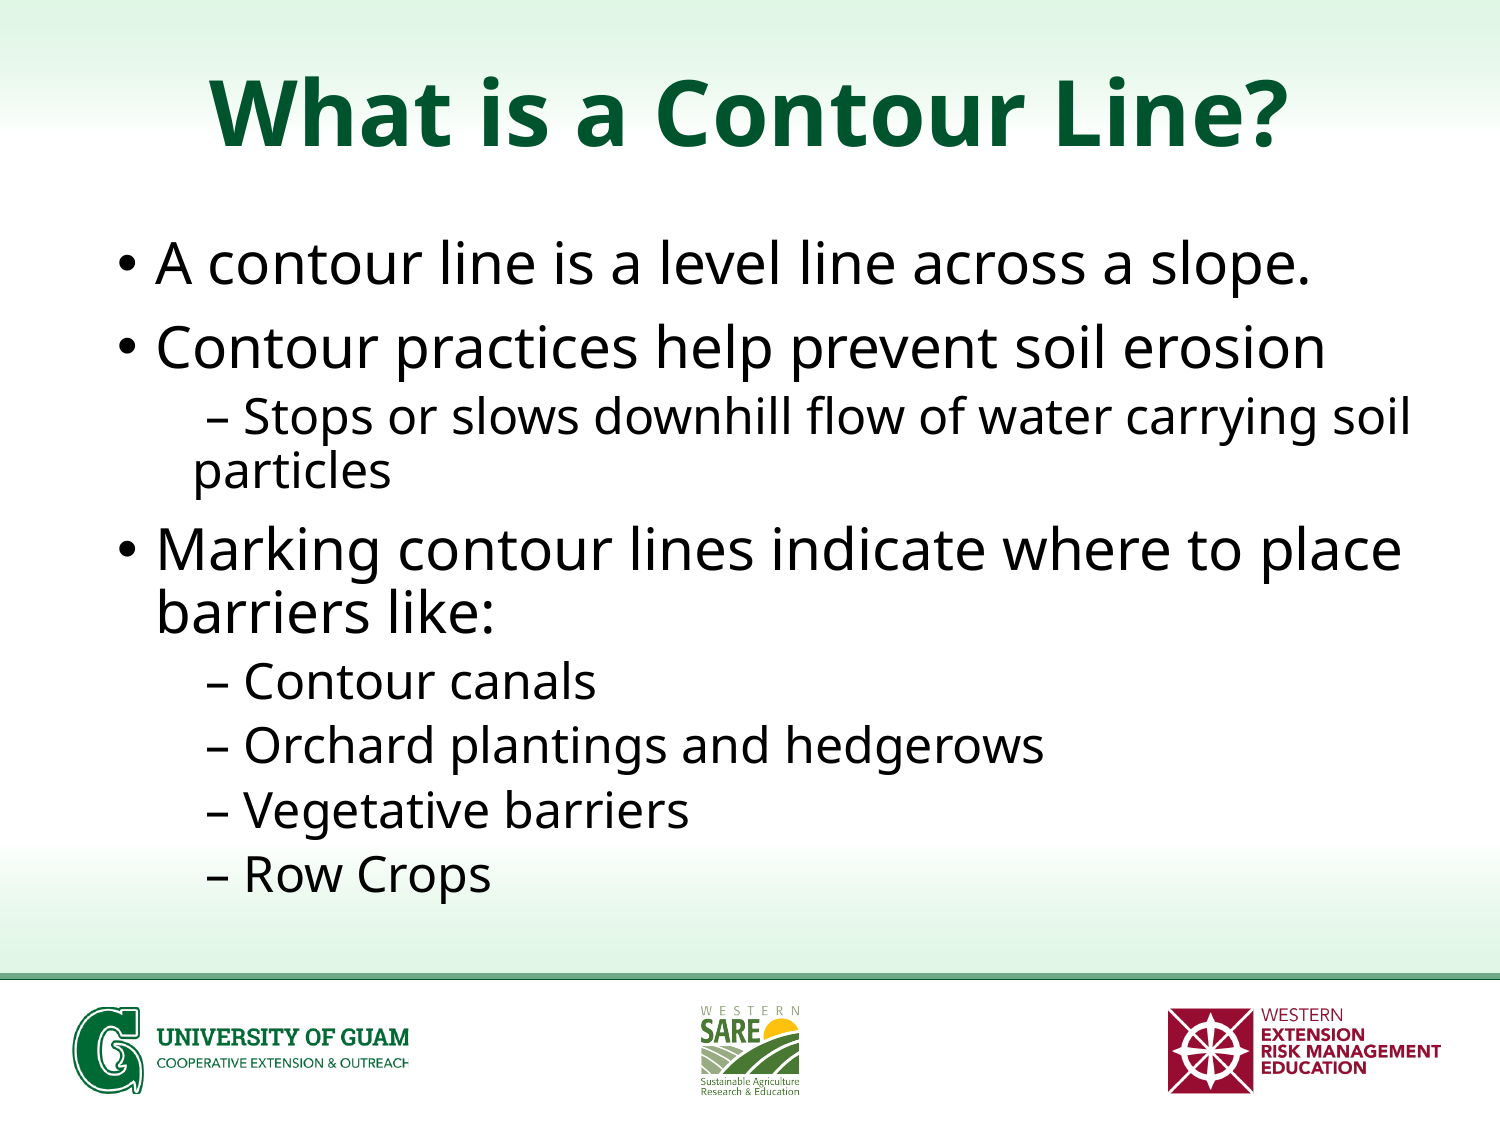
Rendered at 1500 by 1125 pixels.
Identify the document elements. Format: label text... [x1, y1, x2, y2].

list A contour line is a level line across a slope. Contour practices help prevent soil erosion – Stops or slows downhill flow of water carrying soil particles Marking contour lines indicate where to place barriers like: – Contour canals – Orchard plantings and hedgerows – Vegetative barriers – Row Crops [103, 226, 1454, 965]
title What is a Contour Line? [103, 59, 1397, 226]
picture [1168, 1008, 1441, 1094]
picture [689, 994, 811, 1107]
